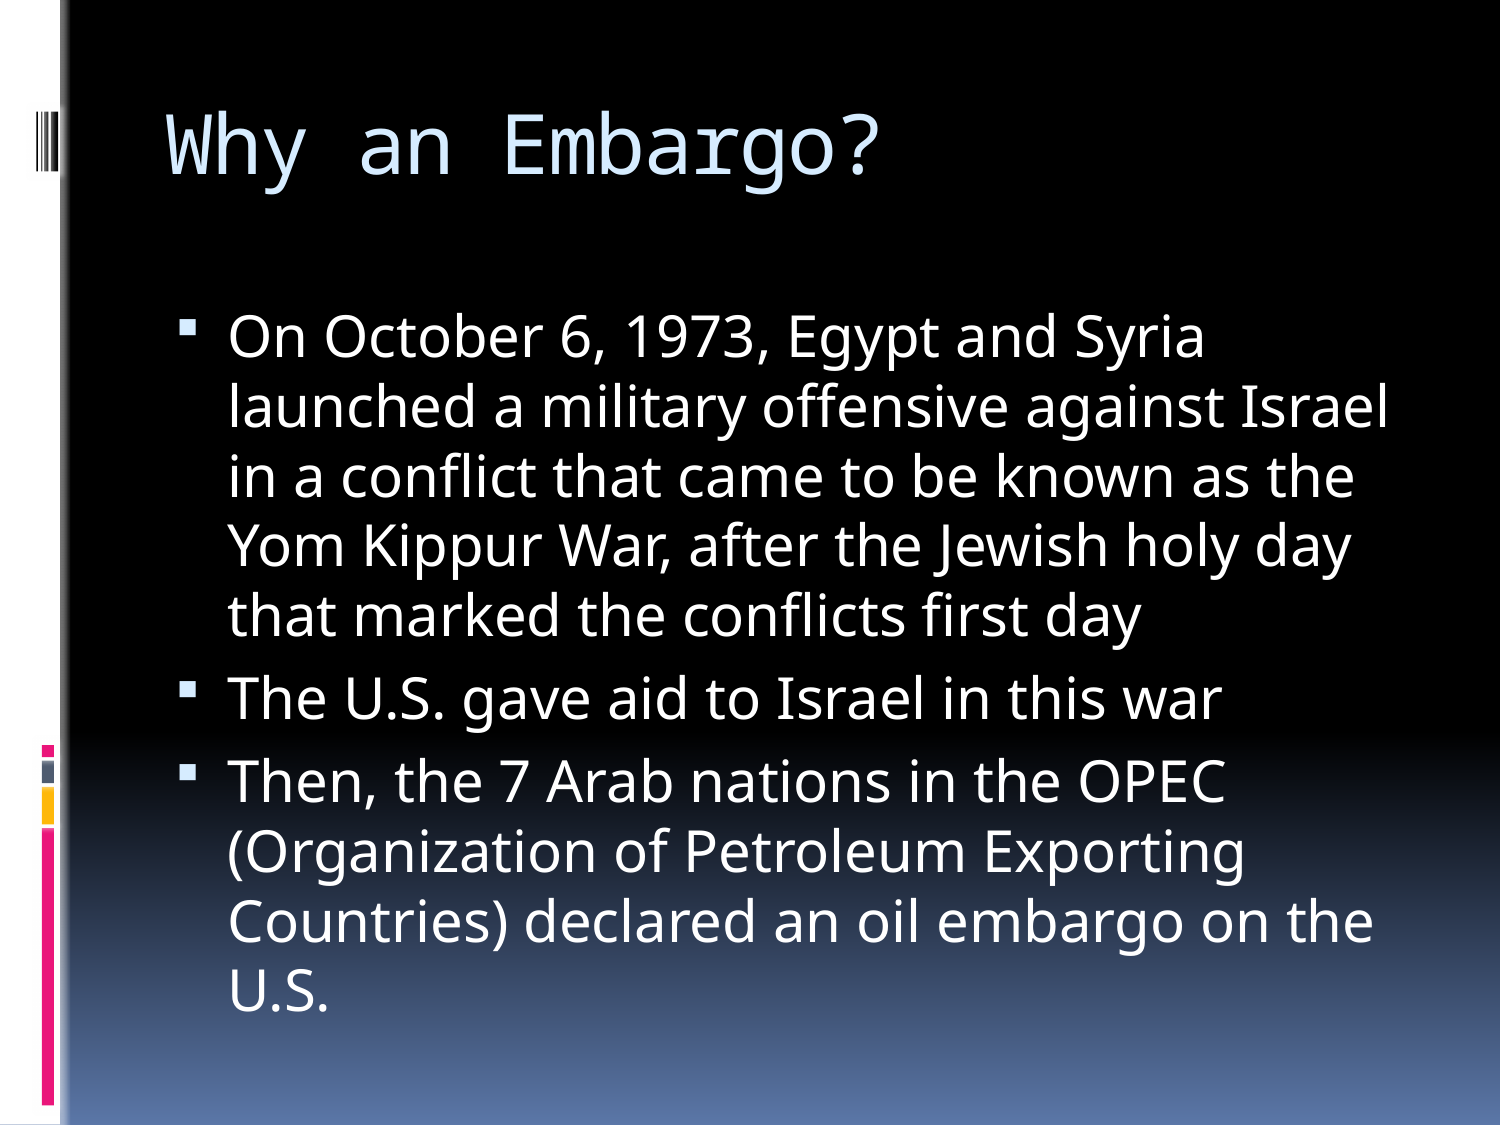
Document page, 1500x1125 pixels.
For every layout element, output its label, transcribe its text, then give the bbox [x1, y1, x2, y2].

title Why an Embargo? [150, 83, 1425, 234]
list On October 6, 1973, Egypt and Syria launched a military offensive against Israel in a conflict that came to be known as the Yom Kippur War, after the Jewish holy day that marked the conflicts first day The U.S. gave aid to Israel in this war Then, the 7 Arab nations in the OPEC (Organization of Petroleum Exporting Countries) declared an oil embargo on the U.S. [150, 292, 1425, 1043]
